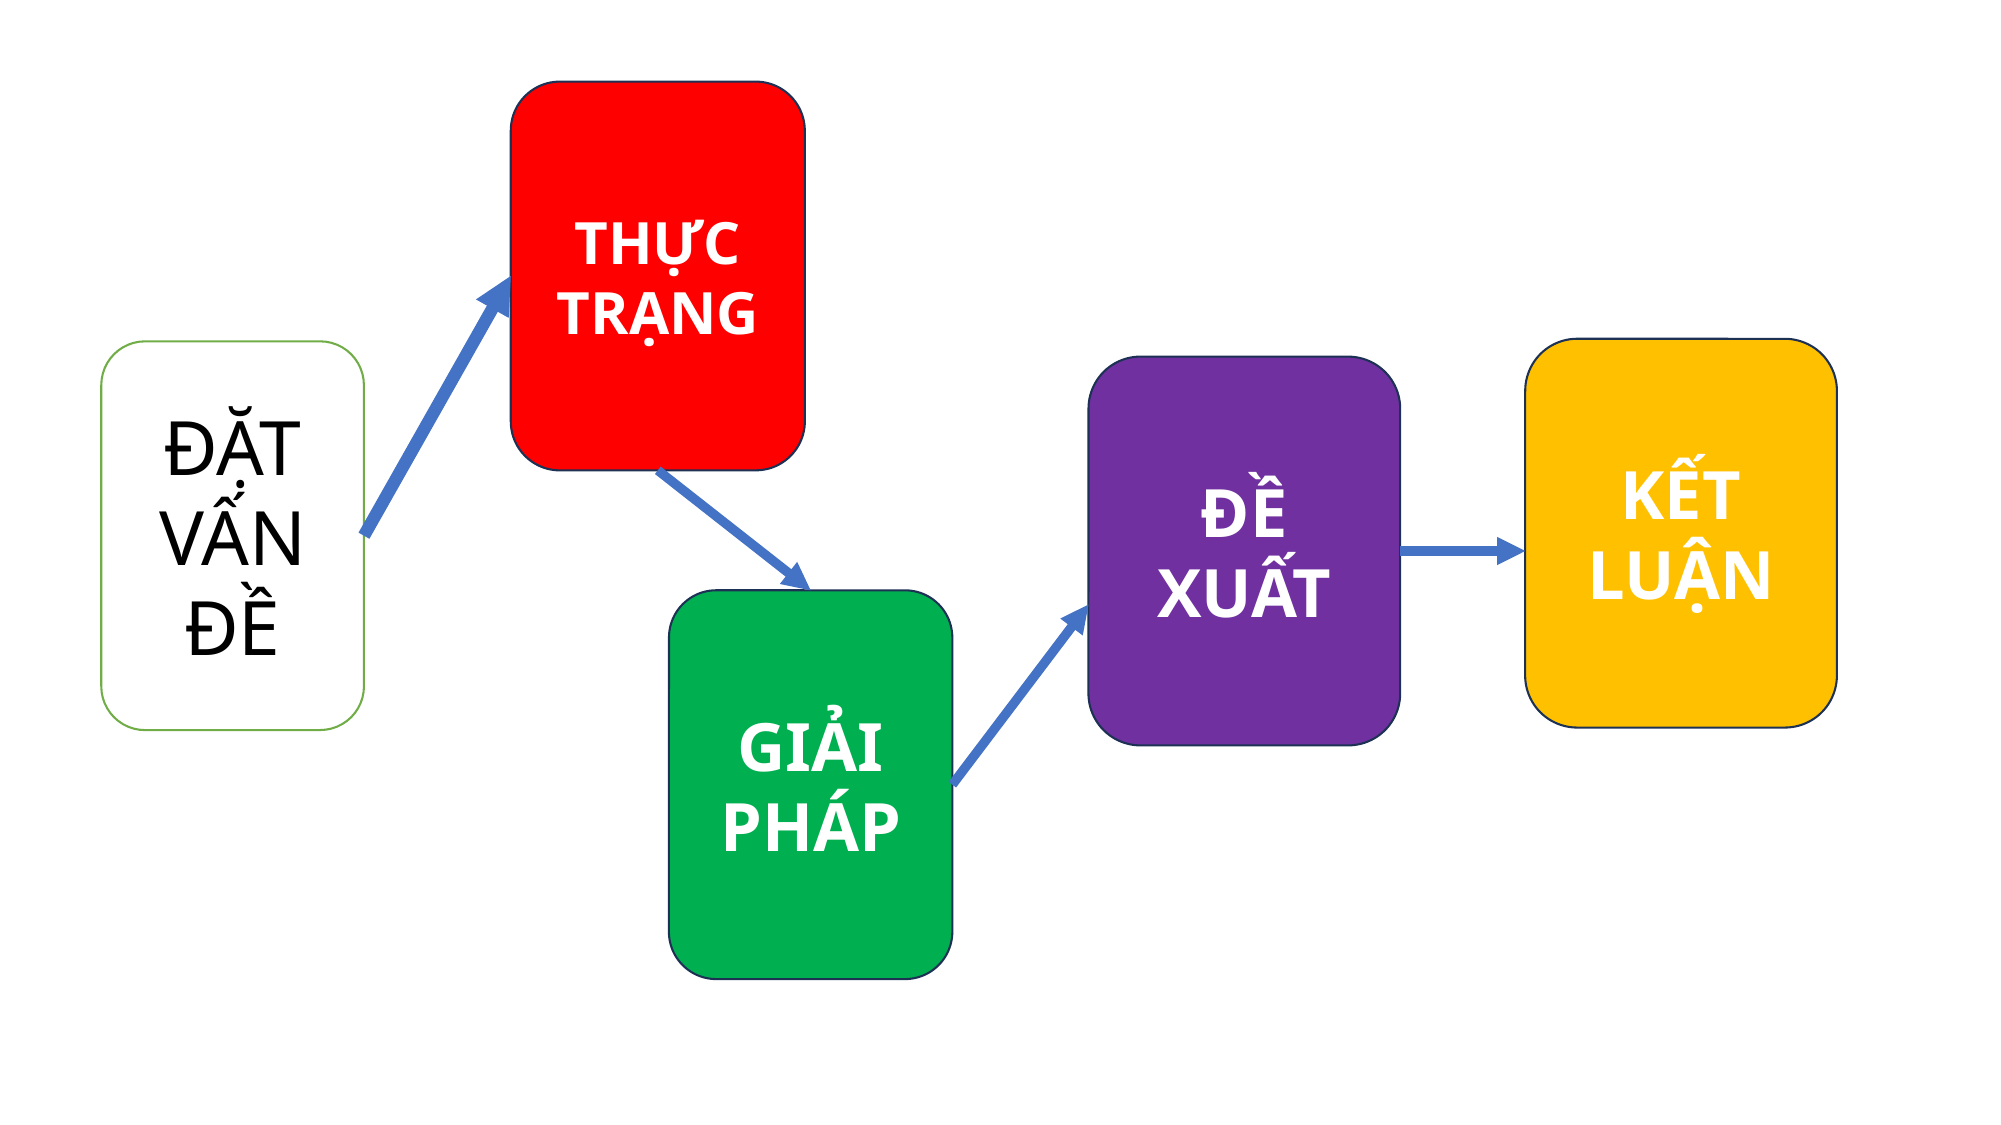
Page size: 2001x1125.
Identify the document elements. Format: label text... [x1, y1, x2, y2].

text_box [363, 275, 511, 536]
text_box GIẢI PHÁP [667, 589, 954, 981]
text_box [952, 604, 1089, 785]
text_box THỰC TRẠNG [509, 80, 806, 472]
text_box KẾT LUẬN [1524, 337, 1838, 729]
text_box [657, 470, 811, 591]
text_box ĐỀ XUẤT [1087, 355, 1402, 747]
text_box ĐẶT VẤN ĐỀ [100, 340, 365, 732]
